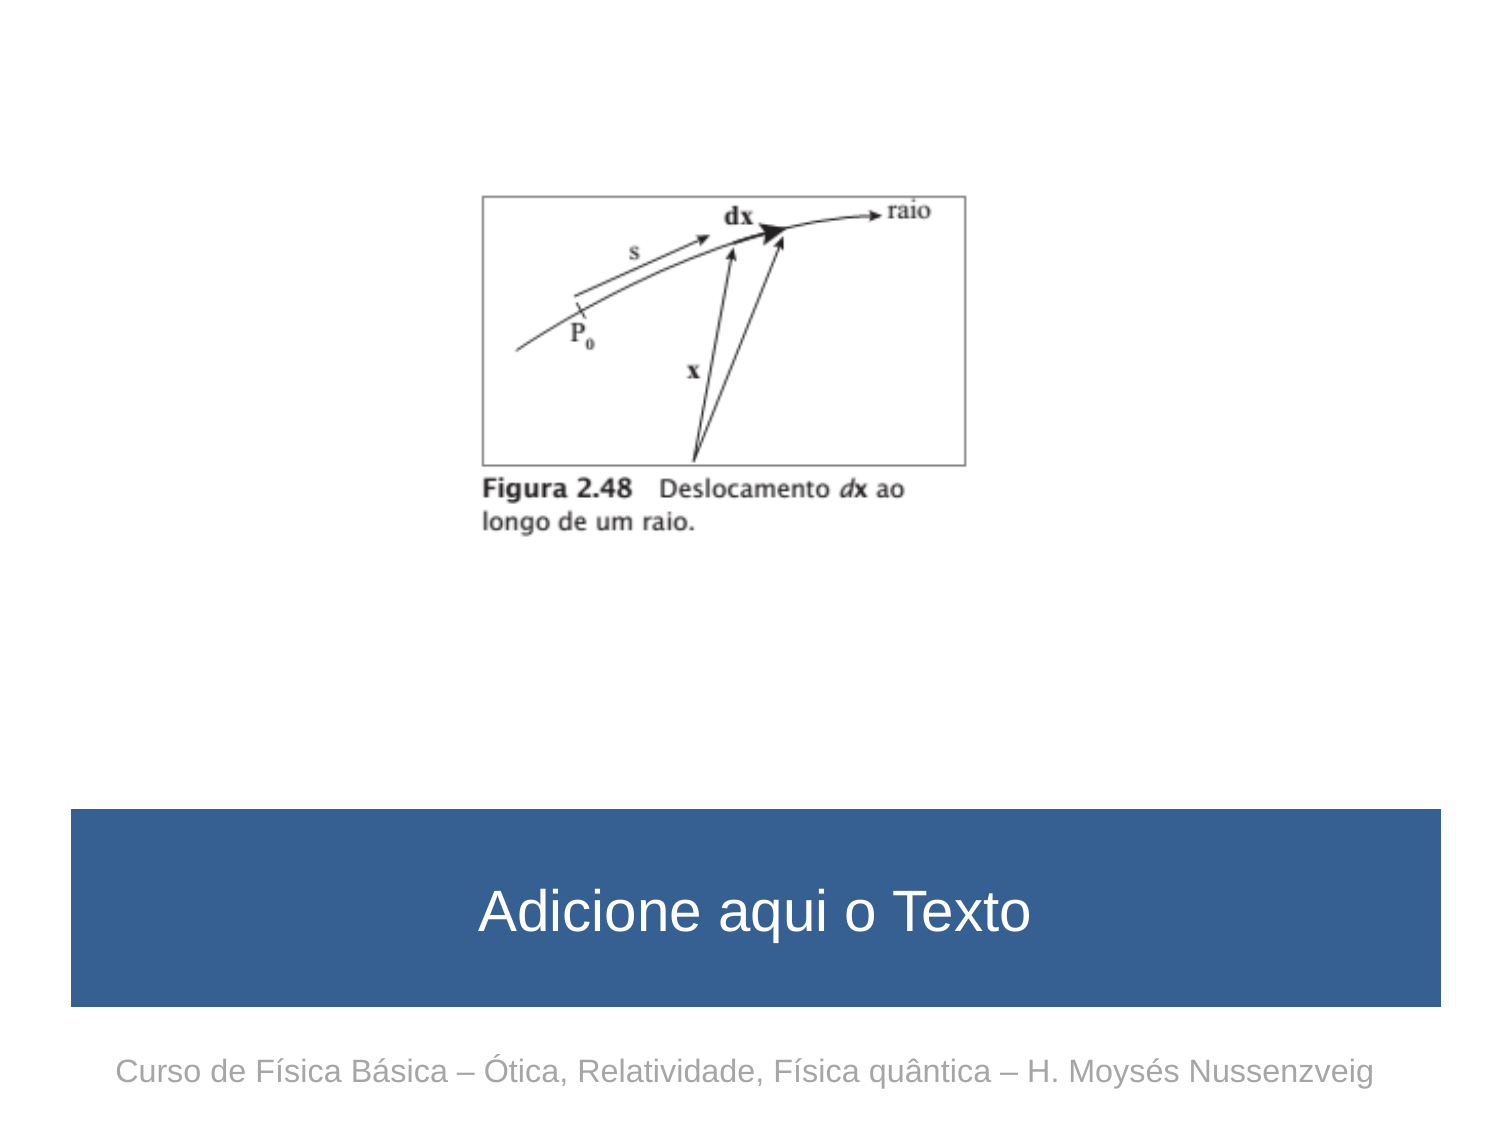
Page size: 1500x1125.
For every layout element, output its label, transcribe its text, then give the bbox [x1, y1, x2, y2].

footer Curso de Física Básica – Ótica, Relatividade, Física quântica – H. Moysés Nussenzveig [0, 1042, 1500, 1103]
text_box Adicione aqui o Texto [70, 808, 1442, 1008]
picture [466, 184, 975, 544]
